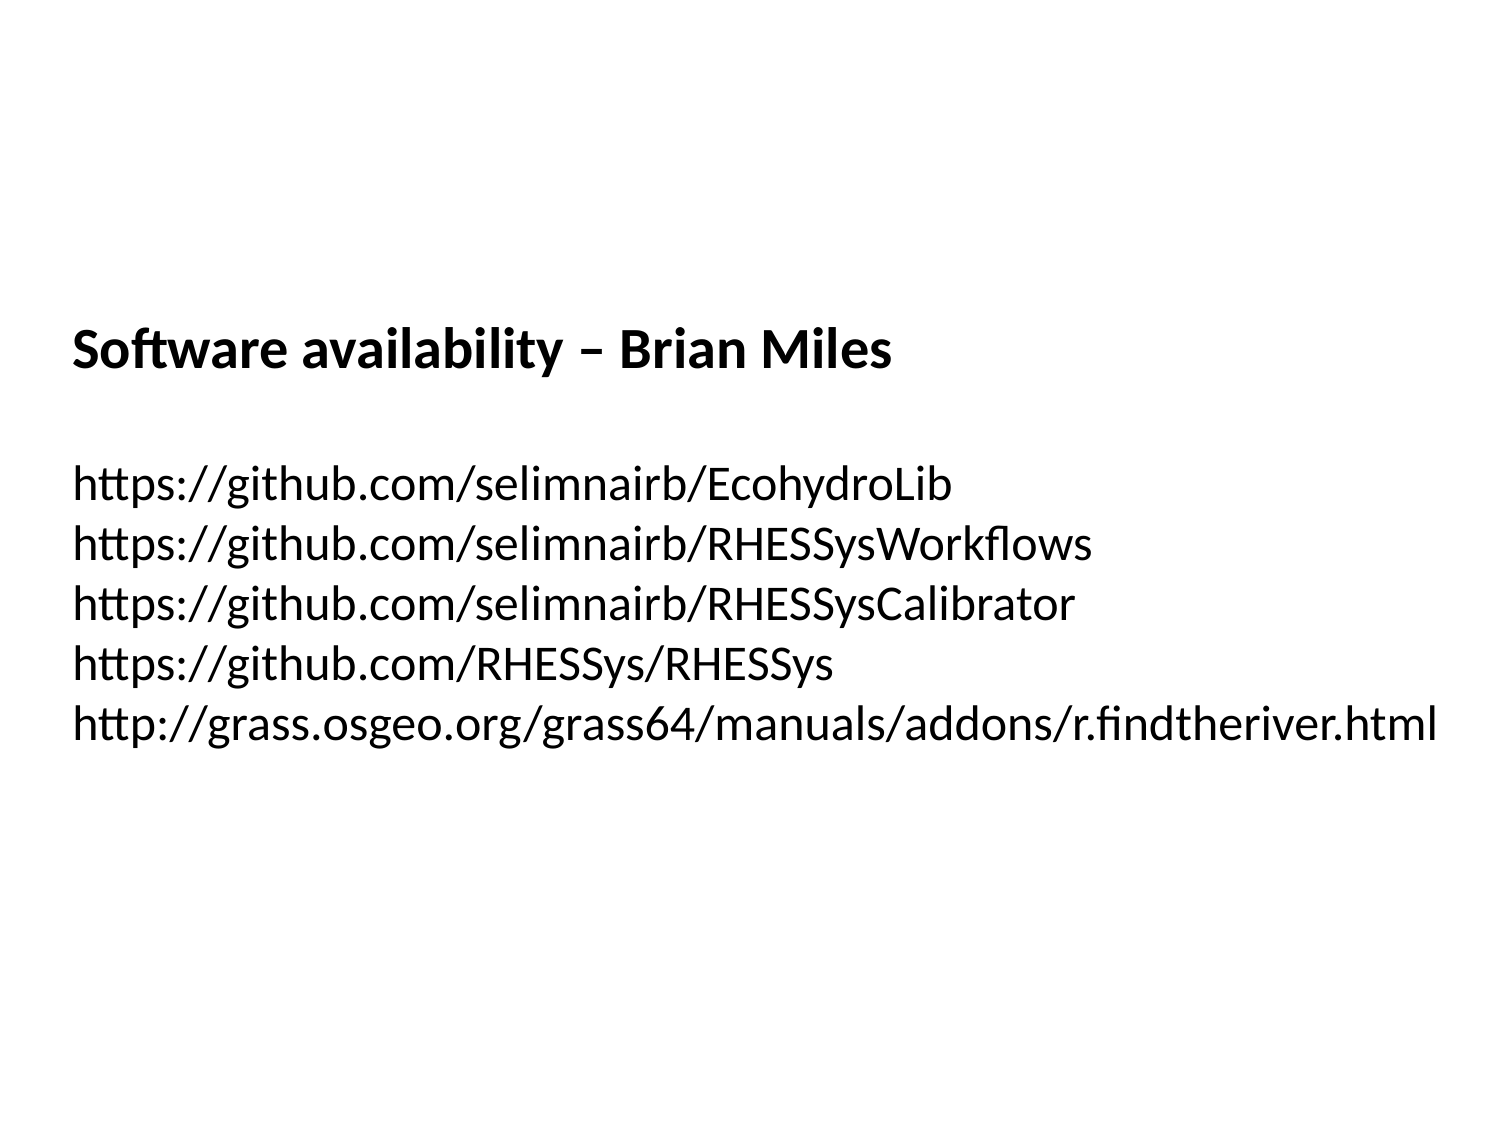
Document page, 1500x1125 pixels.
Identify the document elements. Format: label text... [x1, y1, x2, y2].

text_box Software availability – Brian Miles https://github.com/selimnairb/EcohydroLib https://github.com/selimnairb/RHESSysWorkflows https://github.com/selimnairb/RHESSysCalibrator https://github.com/RHESSys/RHESSys http://grass.osgeo.org/grass64/manuals/addons/r.findtheriver.html [57, 302, 1455, 758]
